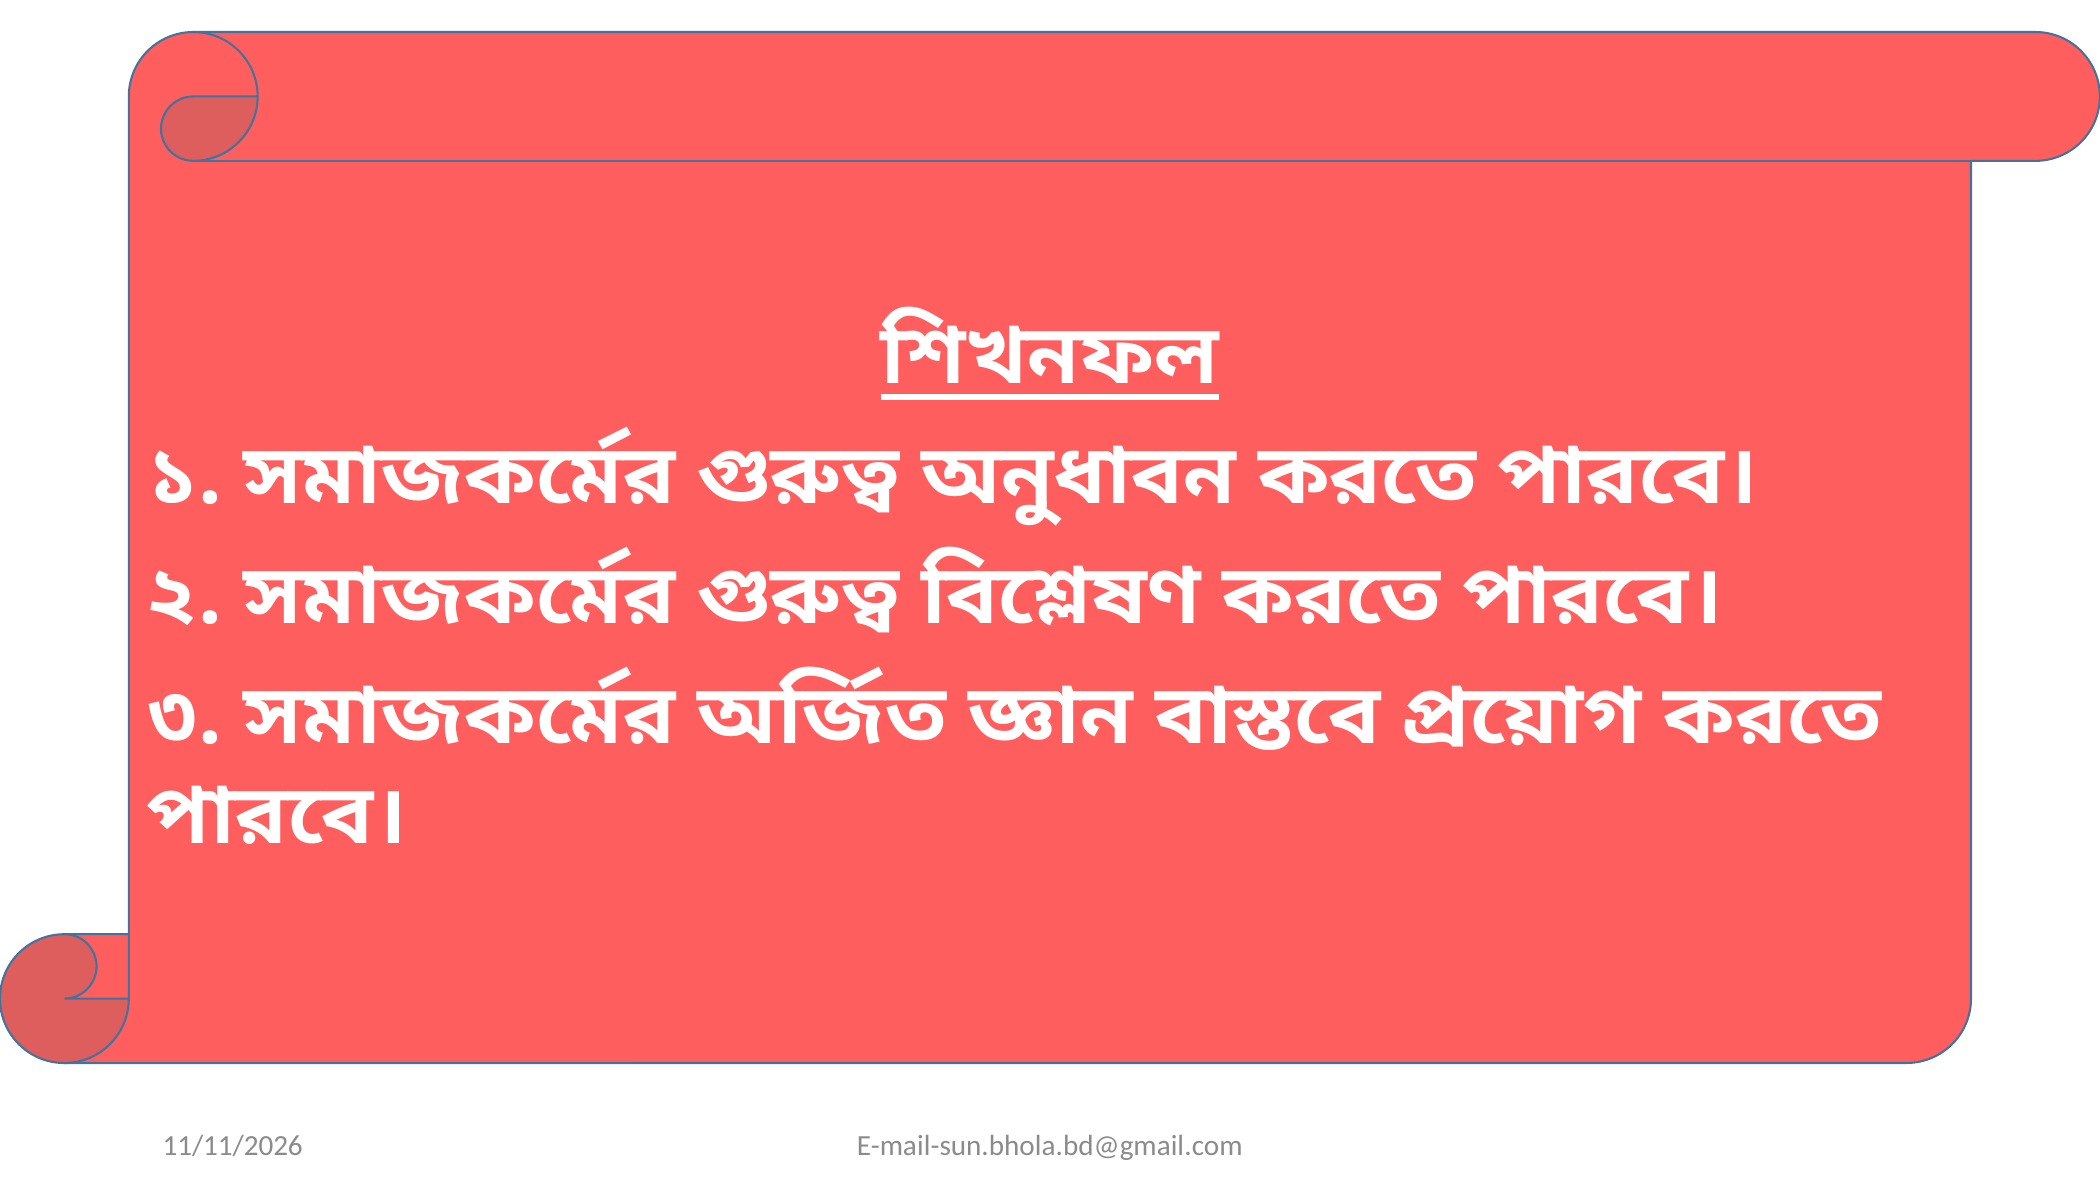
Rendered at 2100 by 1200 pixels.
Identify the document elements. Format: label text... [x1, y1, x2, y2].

slide_number 10-Aug-22 [144, 1112, 617, 1177]
text_box শিখনফল ১. সমাজকর্মের গুরুত্ব অনুধাবন করতে পারবে। ২. সমাজকর্মের গুরুত্ব বিশ্লেষণ করতে পারবে। ৩. সমাজকর্মের অর্জিত জ্ঞান বাস্তবে প্রয়োগ করতে পারবে। [0, 30, 2100, 1065]
footer E-mail-sun.bhola.bd@gmail.com [695, 1112, 1405, 1177]
